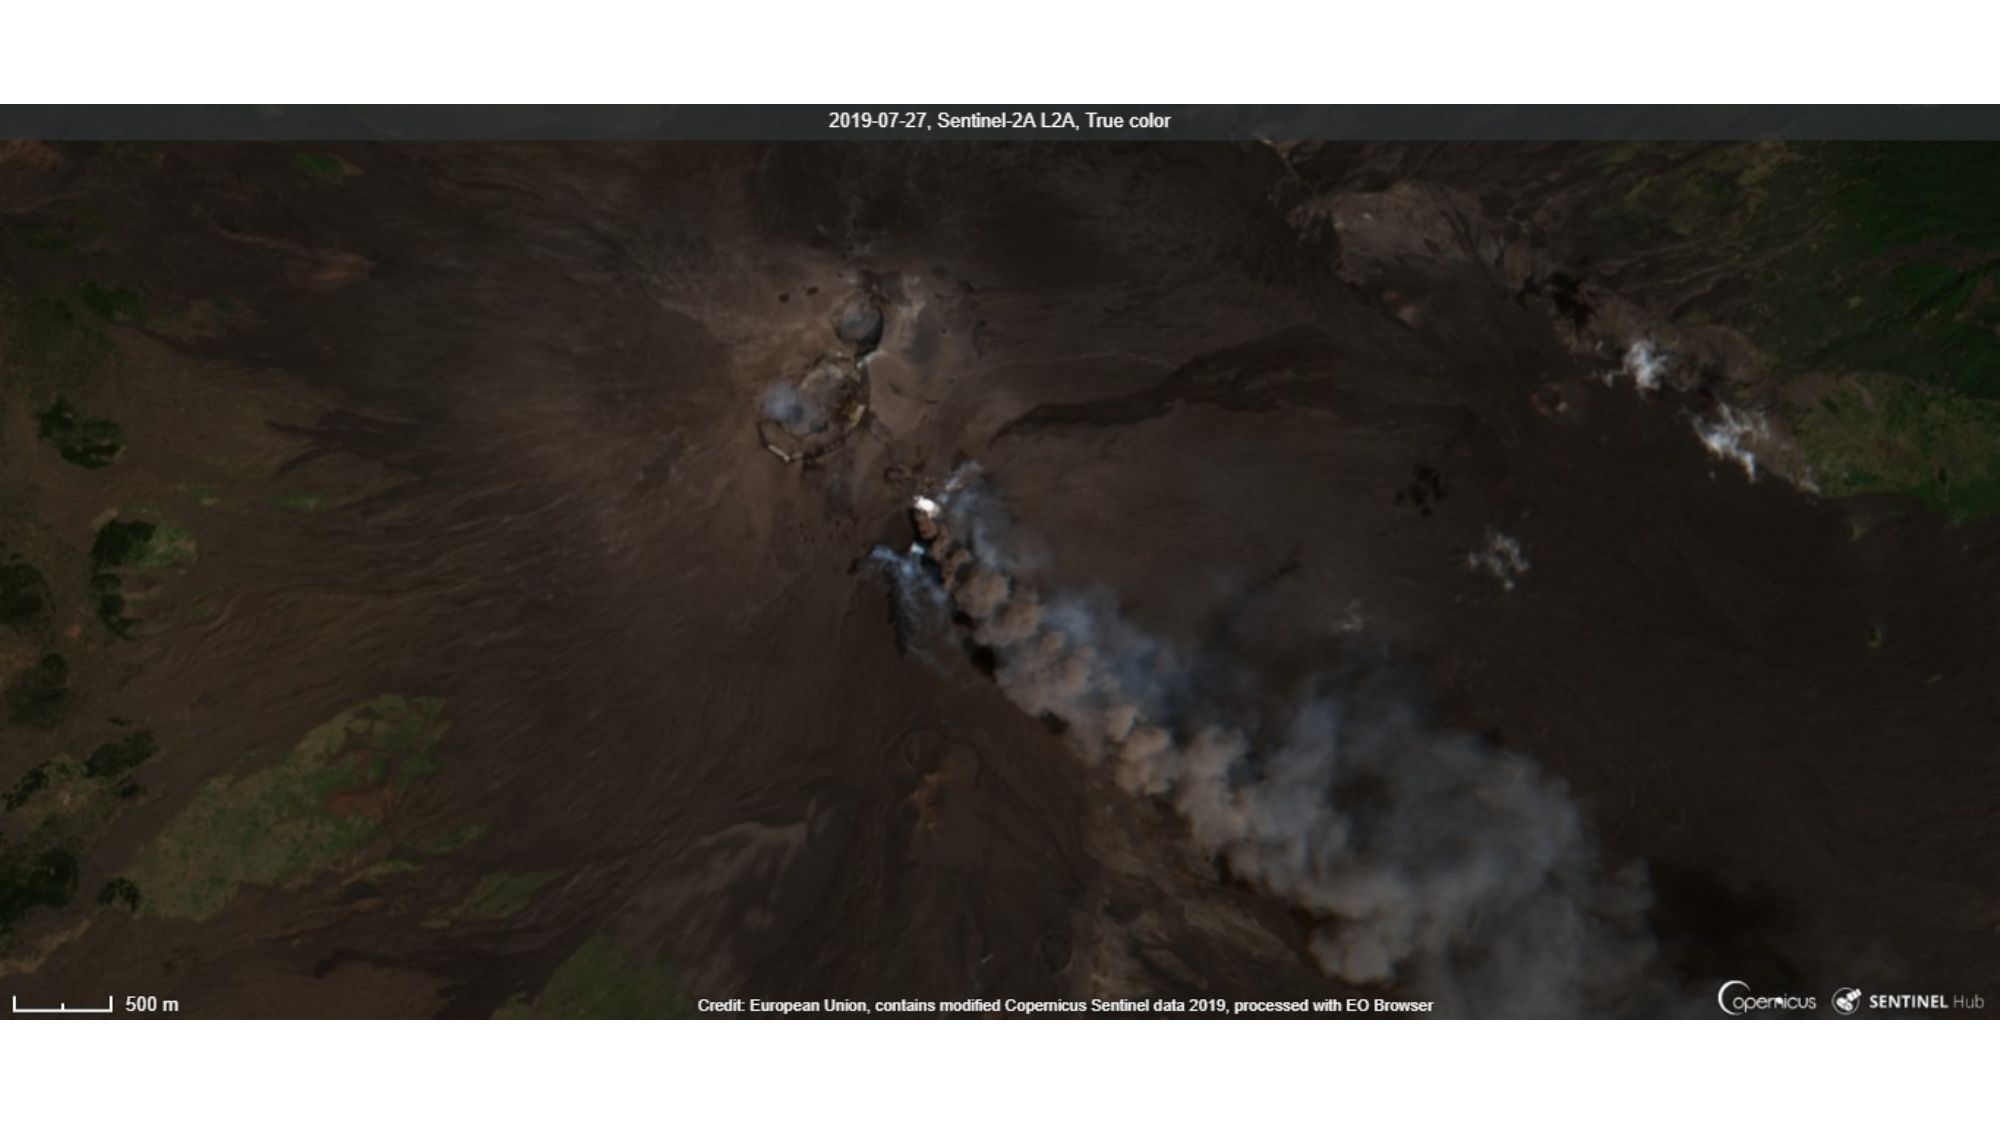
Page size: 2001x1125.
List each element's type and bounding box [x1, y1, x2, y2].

picture [0, 104, 2000, 1020]
